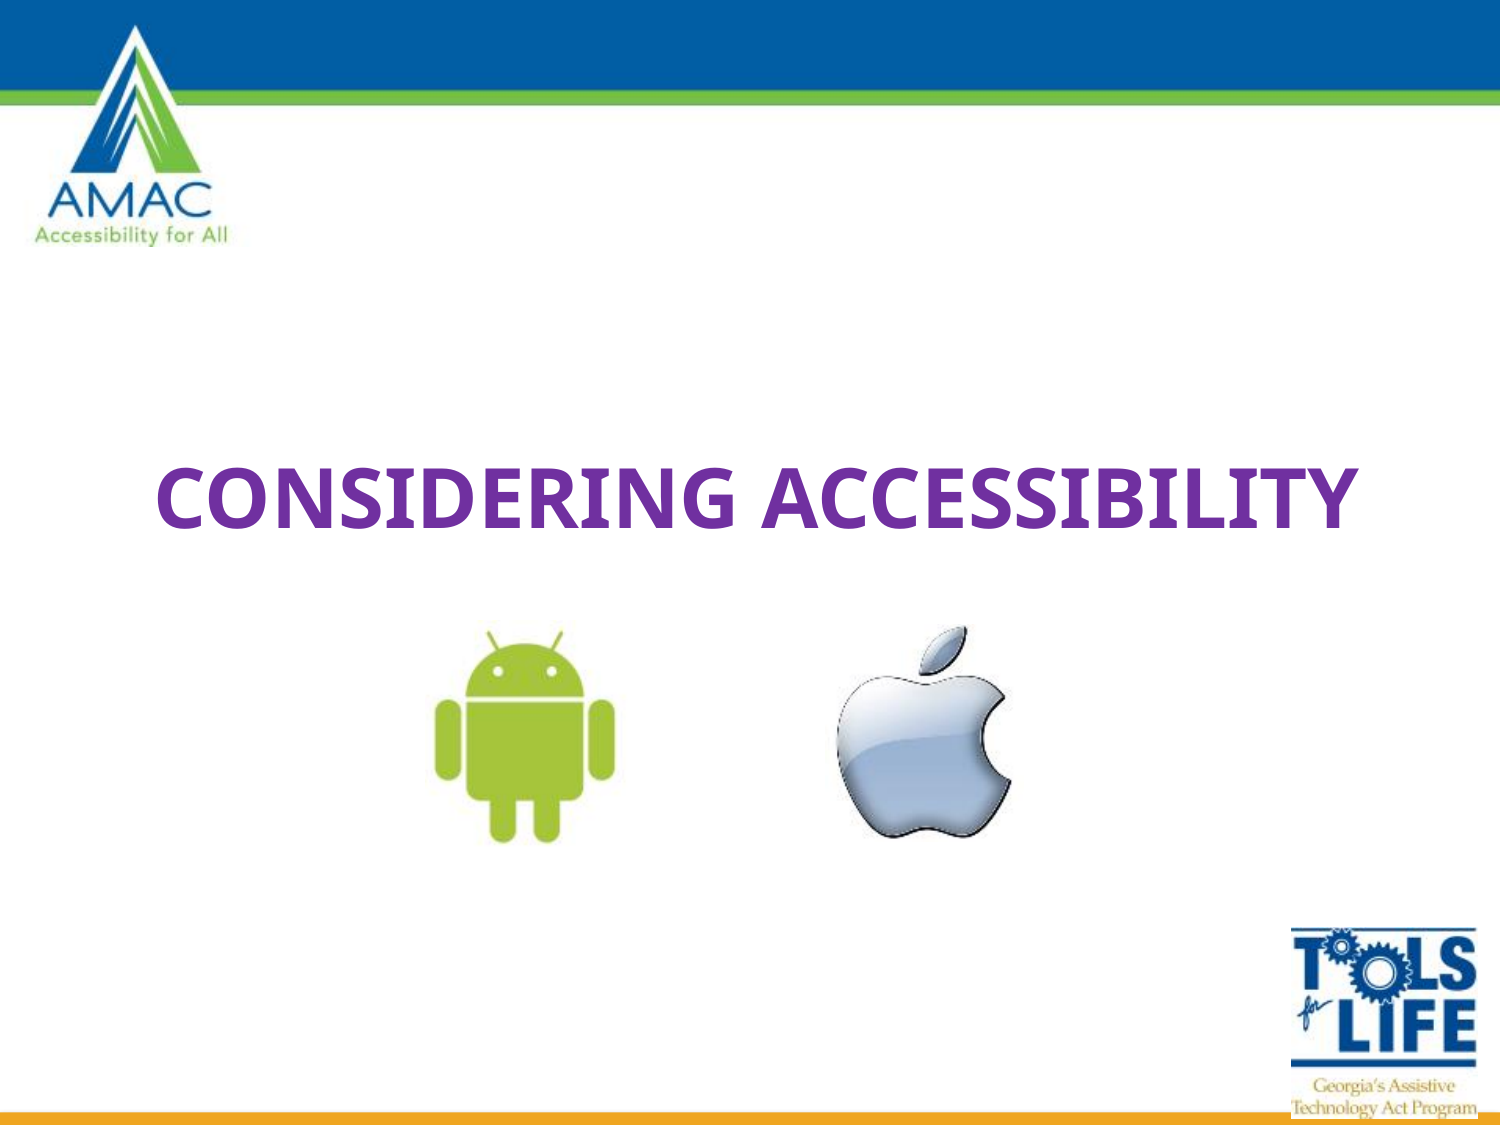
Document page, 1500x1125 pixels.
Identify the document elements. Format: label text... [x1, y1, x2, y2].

picture [1291, 927, 1478, 1120]
title CONSIDERING ACCESSIBILITY [37, 437, 1478, 625]
picture [424, 620, 632, 851]
picture [0, 0, 1500, 247]
picture [824, 624, 1024, 842]
